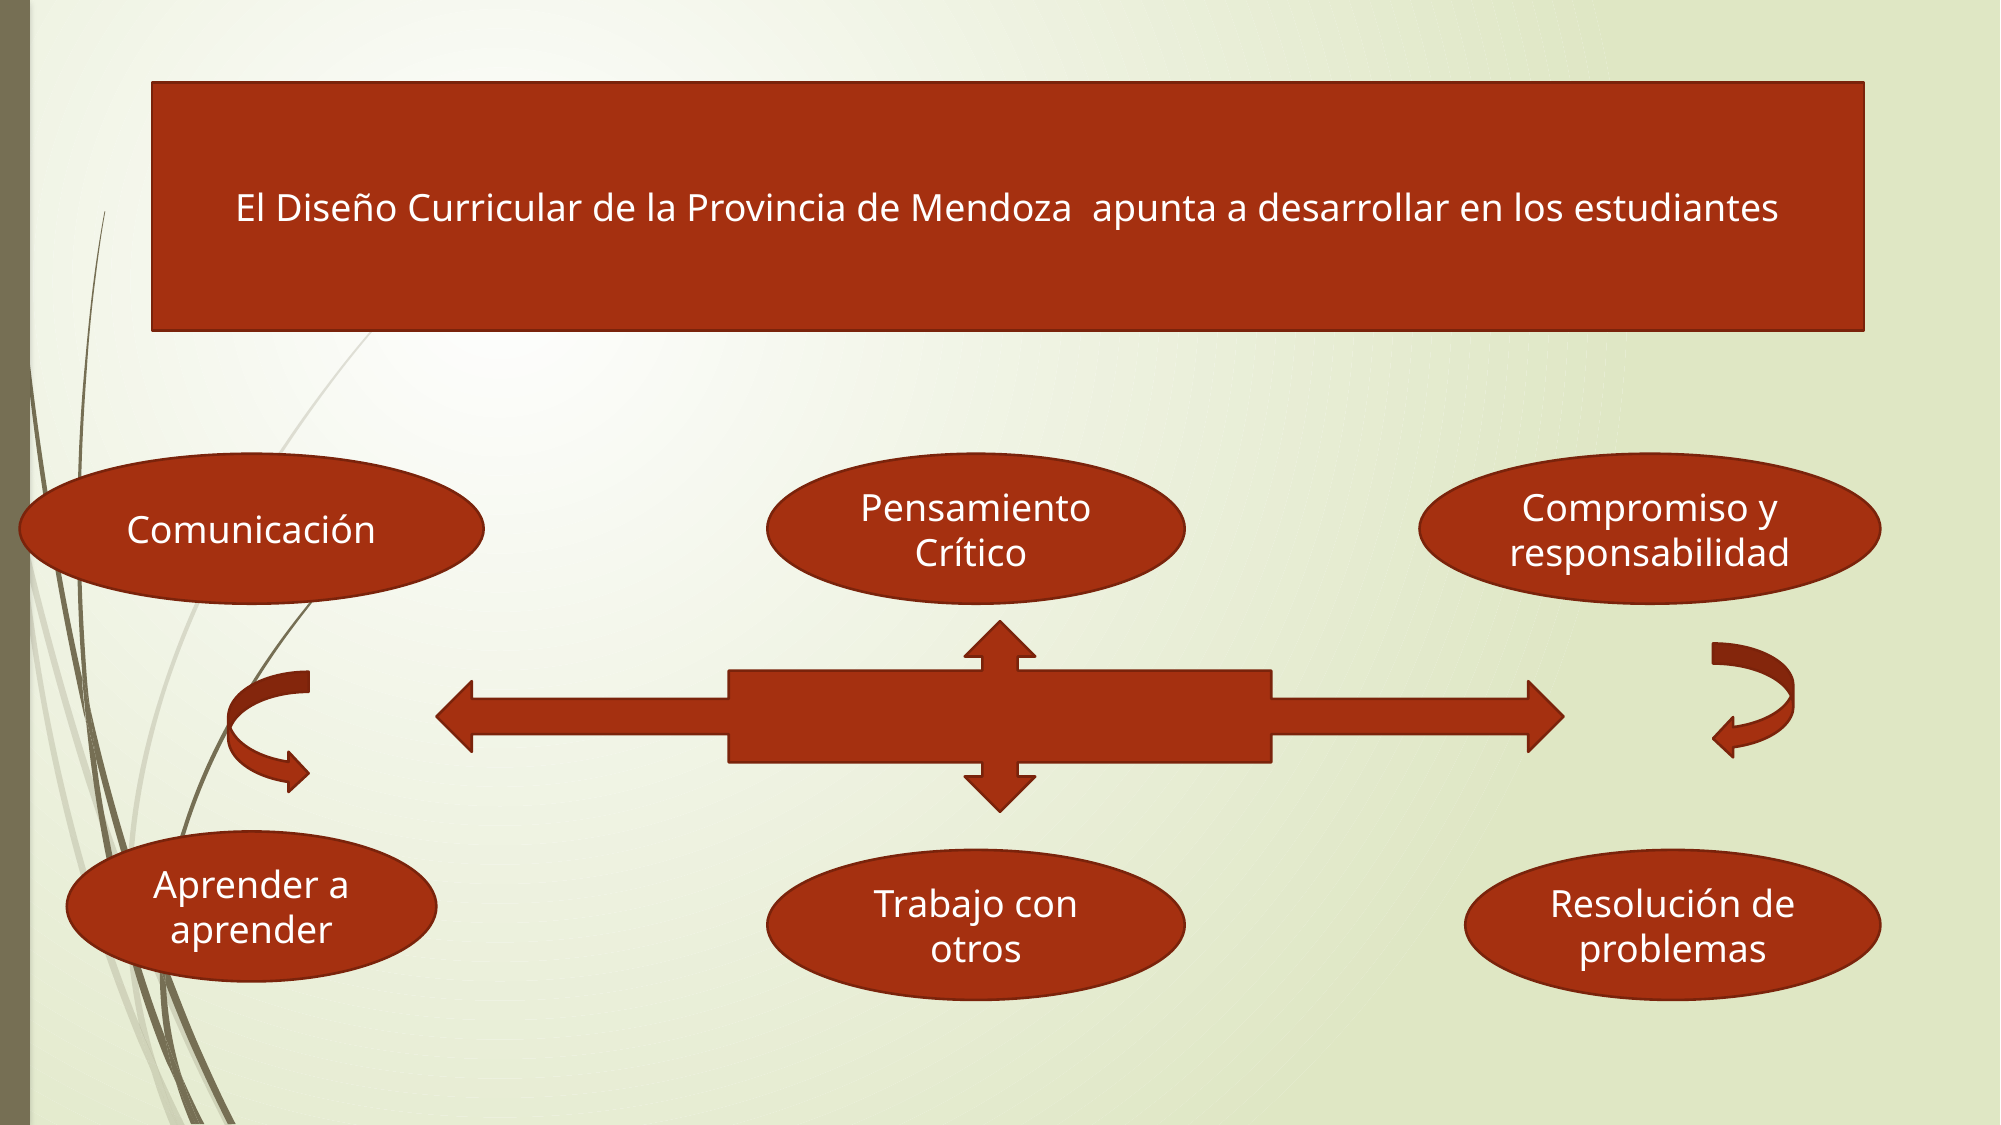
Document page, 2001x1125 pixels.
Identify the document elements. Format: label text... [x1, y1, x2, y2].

text_box [1711, 642, 1795, 759]
text_box [435, 620, 1565, 813]
text_box El Diseño Curricular de la Provincia de Mendoza apunta a desarrollar en los estudiantes [151, 81, 1865, 332]
text_box [226, 670, 310, 794]
text_box Aprender a aprender [65, 830, 438, 983]
text_box Pensamiento Crítico [766, 452, 1186, 606]
text_box Resolución de problemas [1463, 848, 1882, 1002]
text_box Comunicación [18, 452, 485, 606]
text_box Compromiso y responsabilidad [1418, 452, 1882, 606]
text_box Trabajo con otros [766, 848, 1186, 1002]
